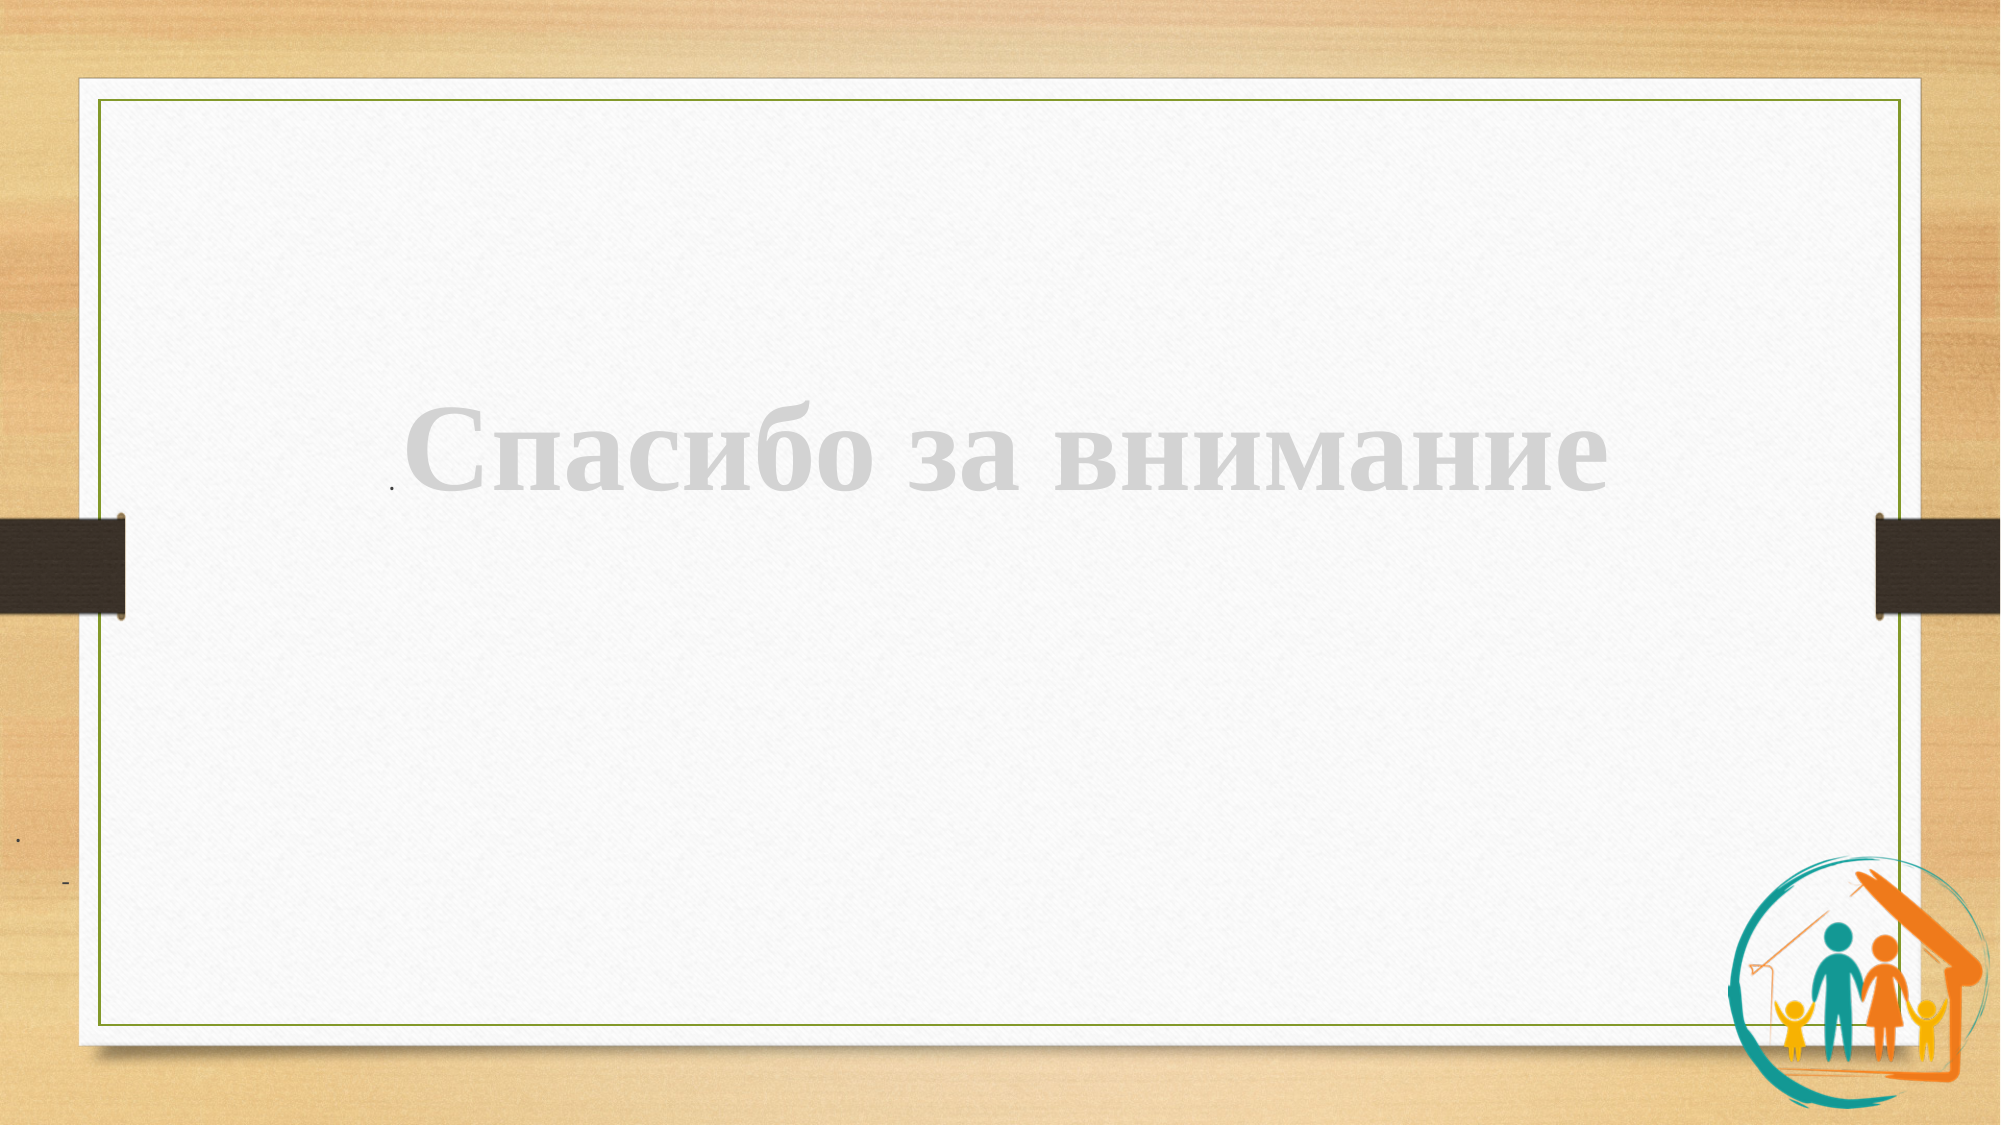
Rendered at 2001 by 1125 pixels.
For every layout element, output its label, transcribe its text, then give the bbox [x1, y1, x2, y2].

picture [0, 0, 2001, 1125]
list . Спасибо за внимание . - [0, 35, 1953, 1067]
